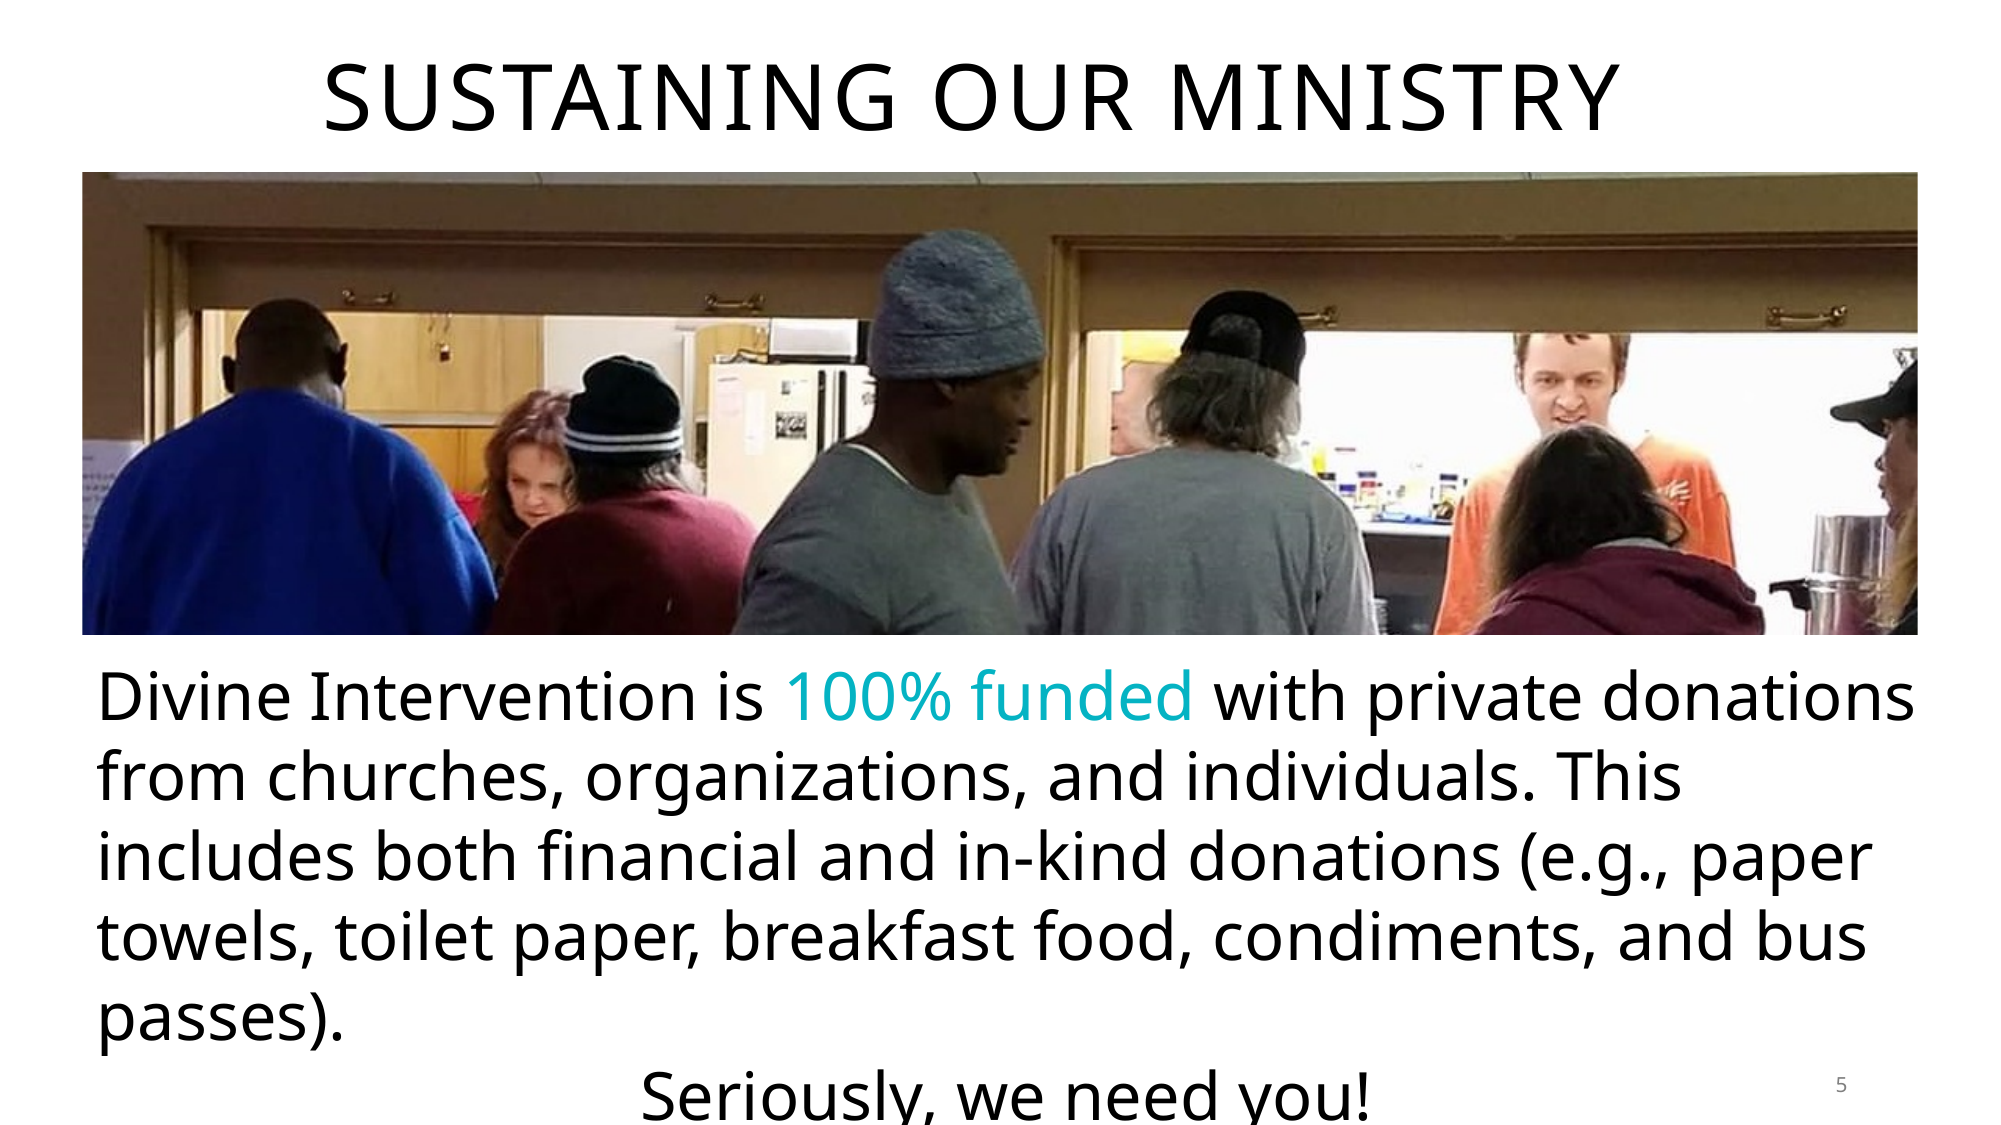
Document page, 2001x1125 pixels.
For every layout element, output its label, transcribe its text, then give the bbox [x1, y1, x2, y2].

text_box Divine Intervention is 100% funded with private donations from churches, organizations, and individuals. This includes both financial and in-kind donations (e.g., paper towels, toilet paper, breakfast food, condiments, and bus passes). Seriously, we need you! [82, 646, 1949, 1125]
title Sustaining Our Ministry [110, 49, 1863, 159]
picture [82, 172, 1918, 635]
